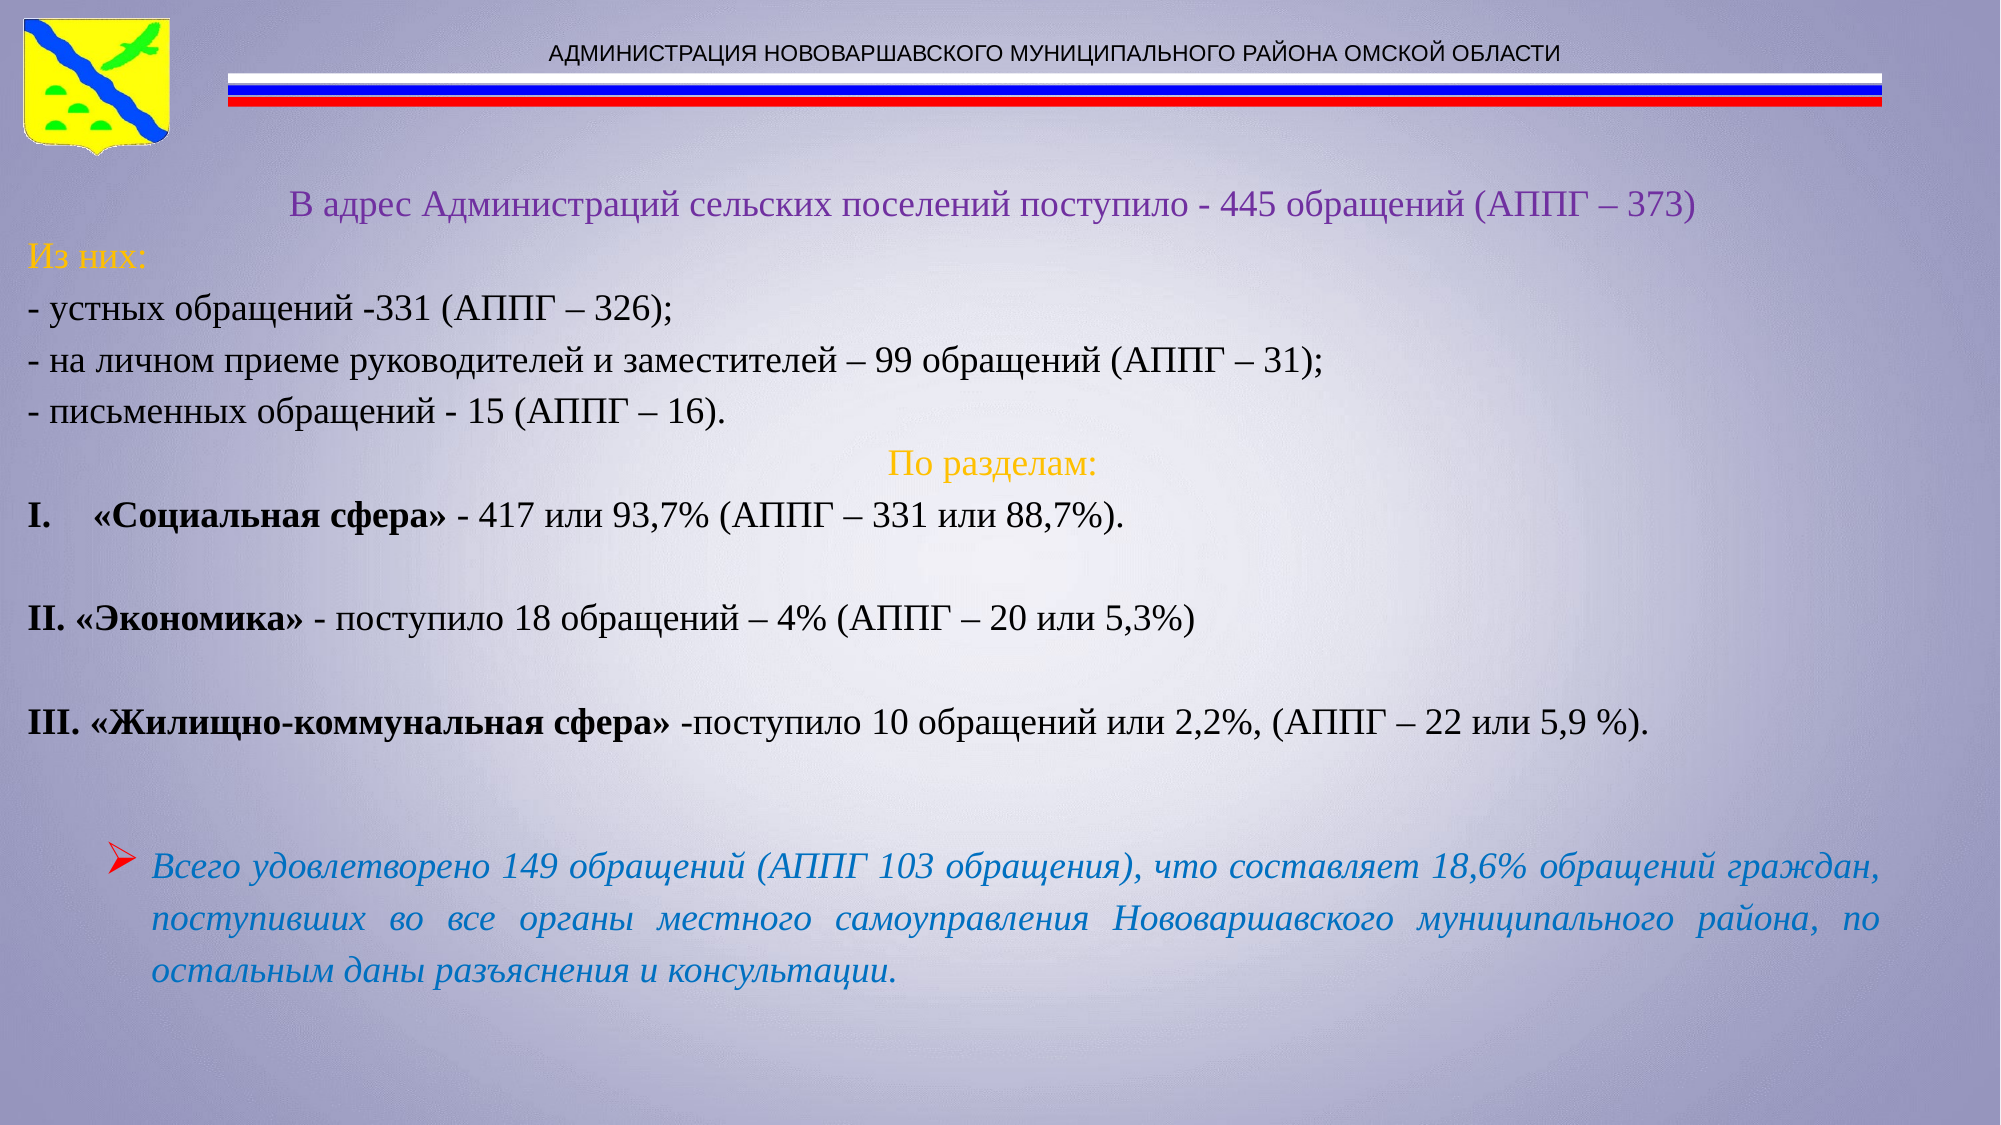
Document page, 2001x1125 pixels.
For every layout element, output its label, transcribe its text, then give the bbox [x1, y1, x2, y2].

picture [0, 0, 2001, 1125]
text_box Всего удовлетворено 149 обращений (АППГ 103 обращения), что составляет 18,6% обращений граждан, поступивших во все органы местного самоуправления Нововаршавского муниципального района, по остальным даны разъяснения и консультации. [89, 826, 1897, 997]
text_box В адрес Администраций сельских поселений поступило - 445 обращений (АППГ – 373) Из них: - устных обращений -331 (АППГ – 326); - на личном приеме руководителей и заместителей – 99 обращений (АППГ – 31); - письменных обращений - 15 (АППГ – 16). По разделам: «Социальная сфера» - 417 или 93,7% (АППГ – 331 или 88,7%). II. «Экономика» - поступило 18 обращений – 4% (АППГ – 20 или 5,3%) III. «Жилищно-коммунальная сфера» -поступило 10 обращений или 2,2%, (АППГ – 22 или 5,9 %). [12, 165, 1974, 790]
